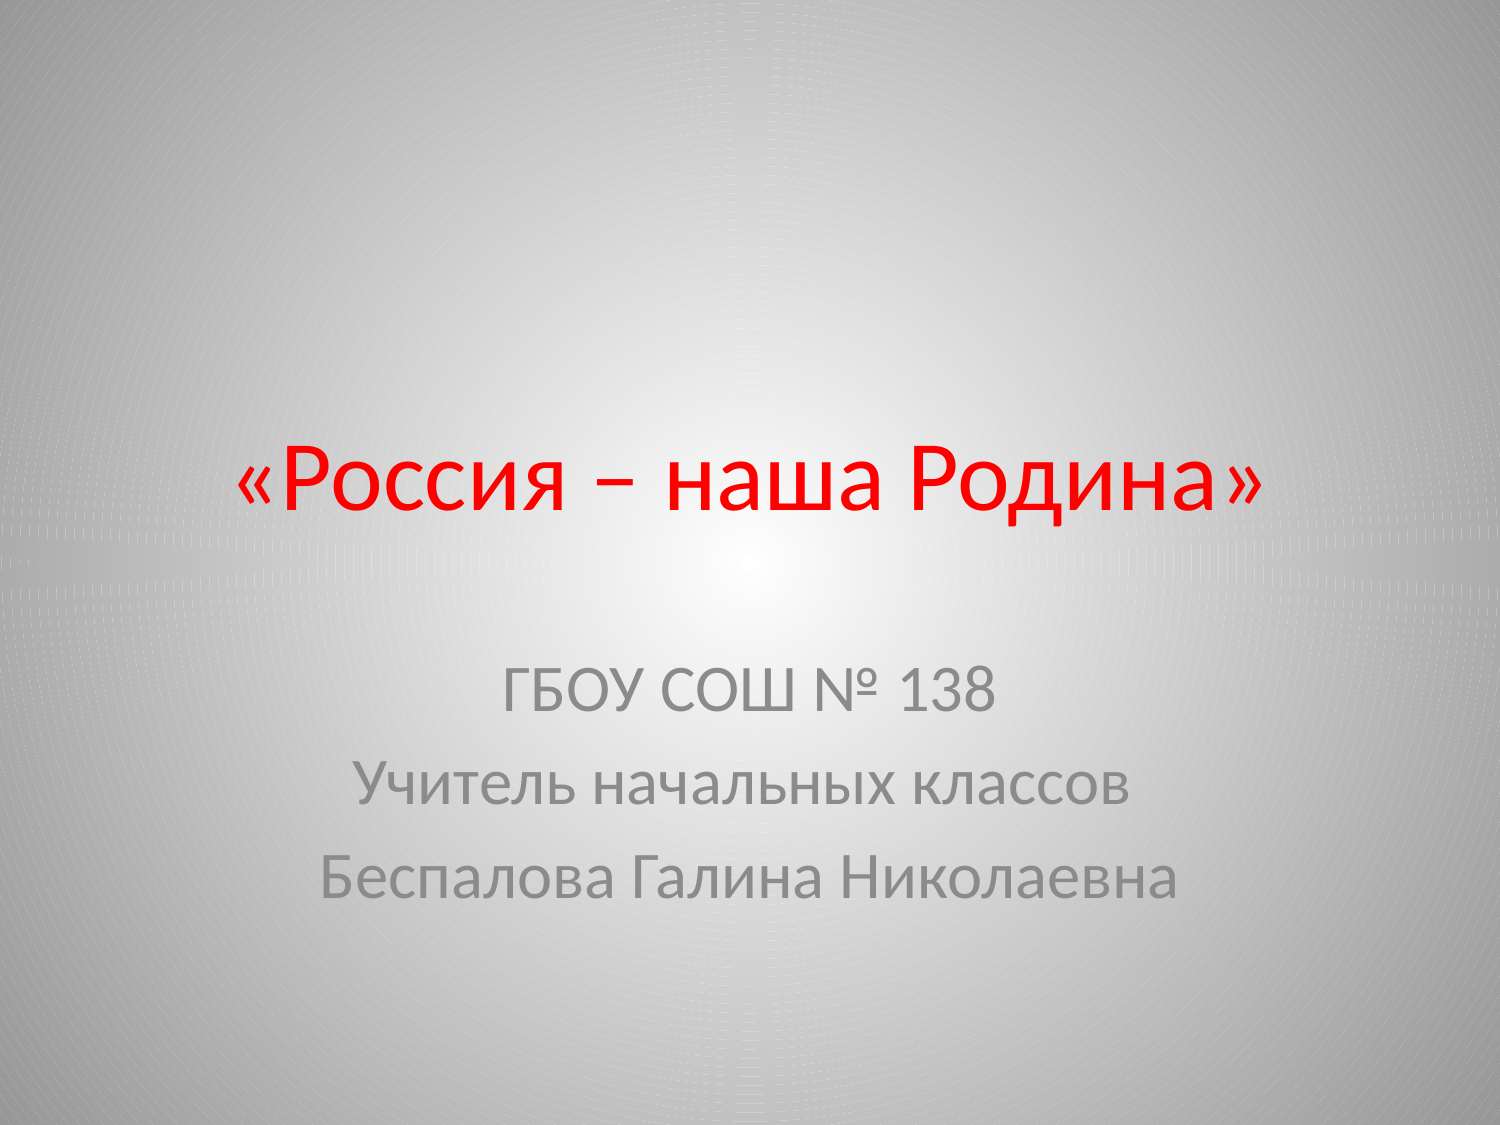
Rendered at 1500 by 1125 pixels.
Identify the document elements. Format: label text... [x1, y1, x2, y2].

title «Россия – наша Родина» [112, 349, 1388, 591]
subtitle ГБОУ СОШ № 138 Учитель начальных классов Беспалова Галина Николаевна [225, 637, 1275, 925]
